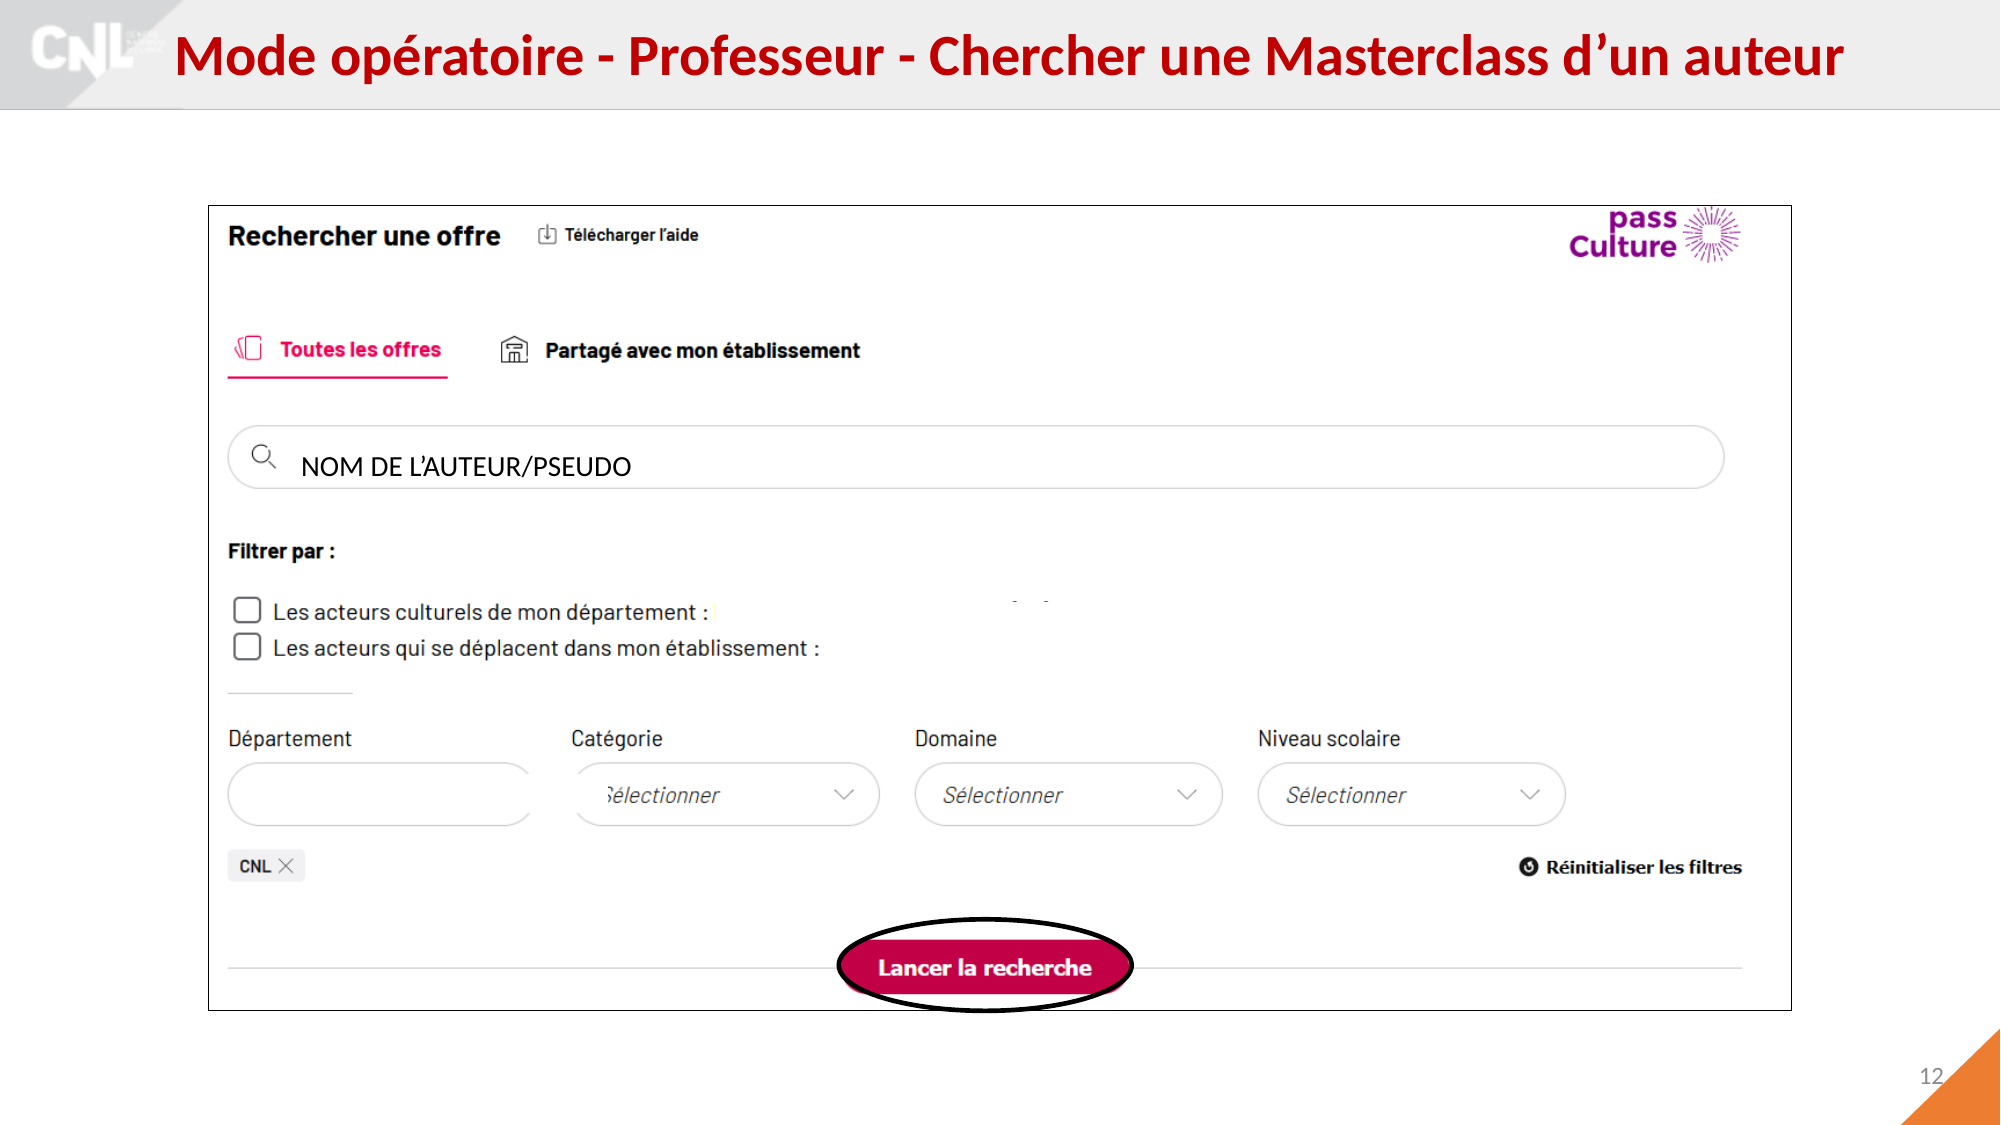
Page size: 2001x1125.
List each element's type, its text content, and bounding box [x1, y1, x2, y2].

text_box Mode opératoire - Professeur - Chercher une Masterclass d’un auteur [174, 32, 1865, 88]
slide_number 12 [1554, 1044, 1960, 1105]
picture [208, 205, 1792, 1011]
